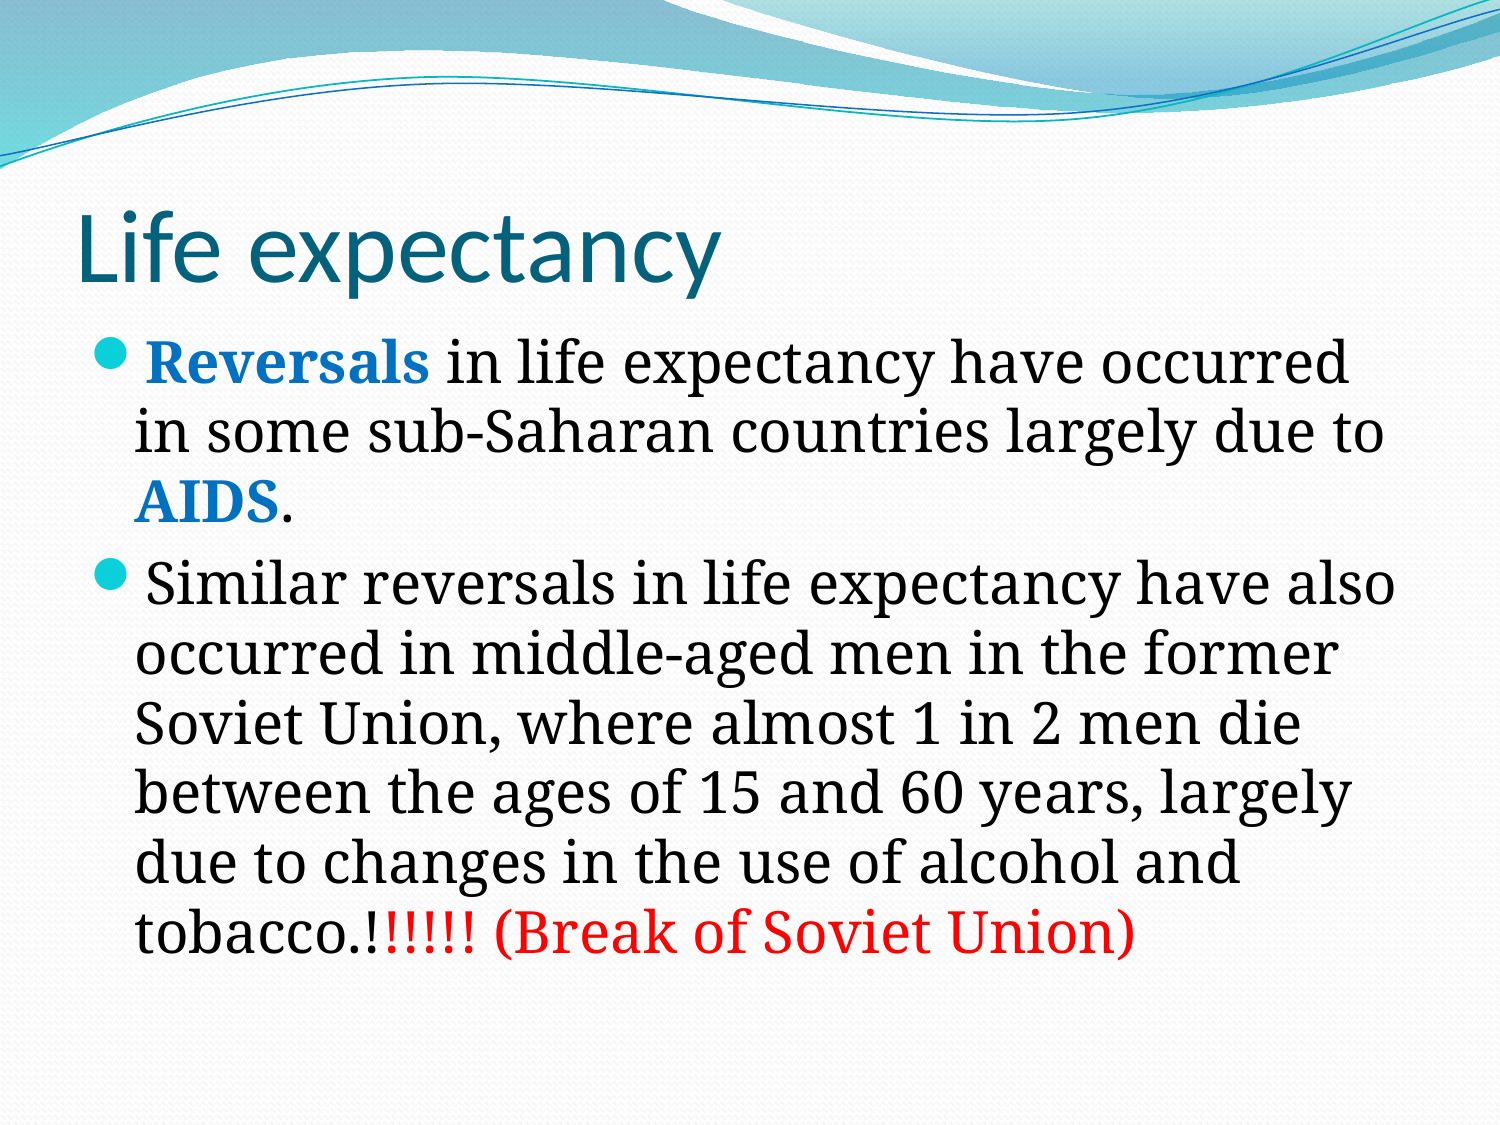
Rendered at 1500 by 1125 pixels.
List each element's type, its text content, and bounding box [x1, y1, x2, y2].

title Life expectancy [75, 115, 1425, 303]
list Reversals in life expectancy have occurred in some sub-Saharan countries largely due to AIDS. Similar reversals in life expectancy have also occurred in middle-aged men in the former Soviet Union, where almost 1 in 2 men die between the ages of 15 and 60 years, largely due to changes in the use of alcohol and tobacco.!!!!!! (Break of Soviet Union) [75, 317, 1425, 1038]
